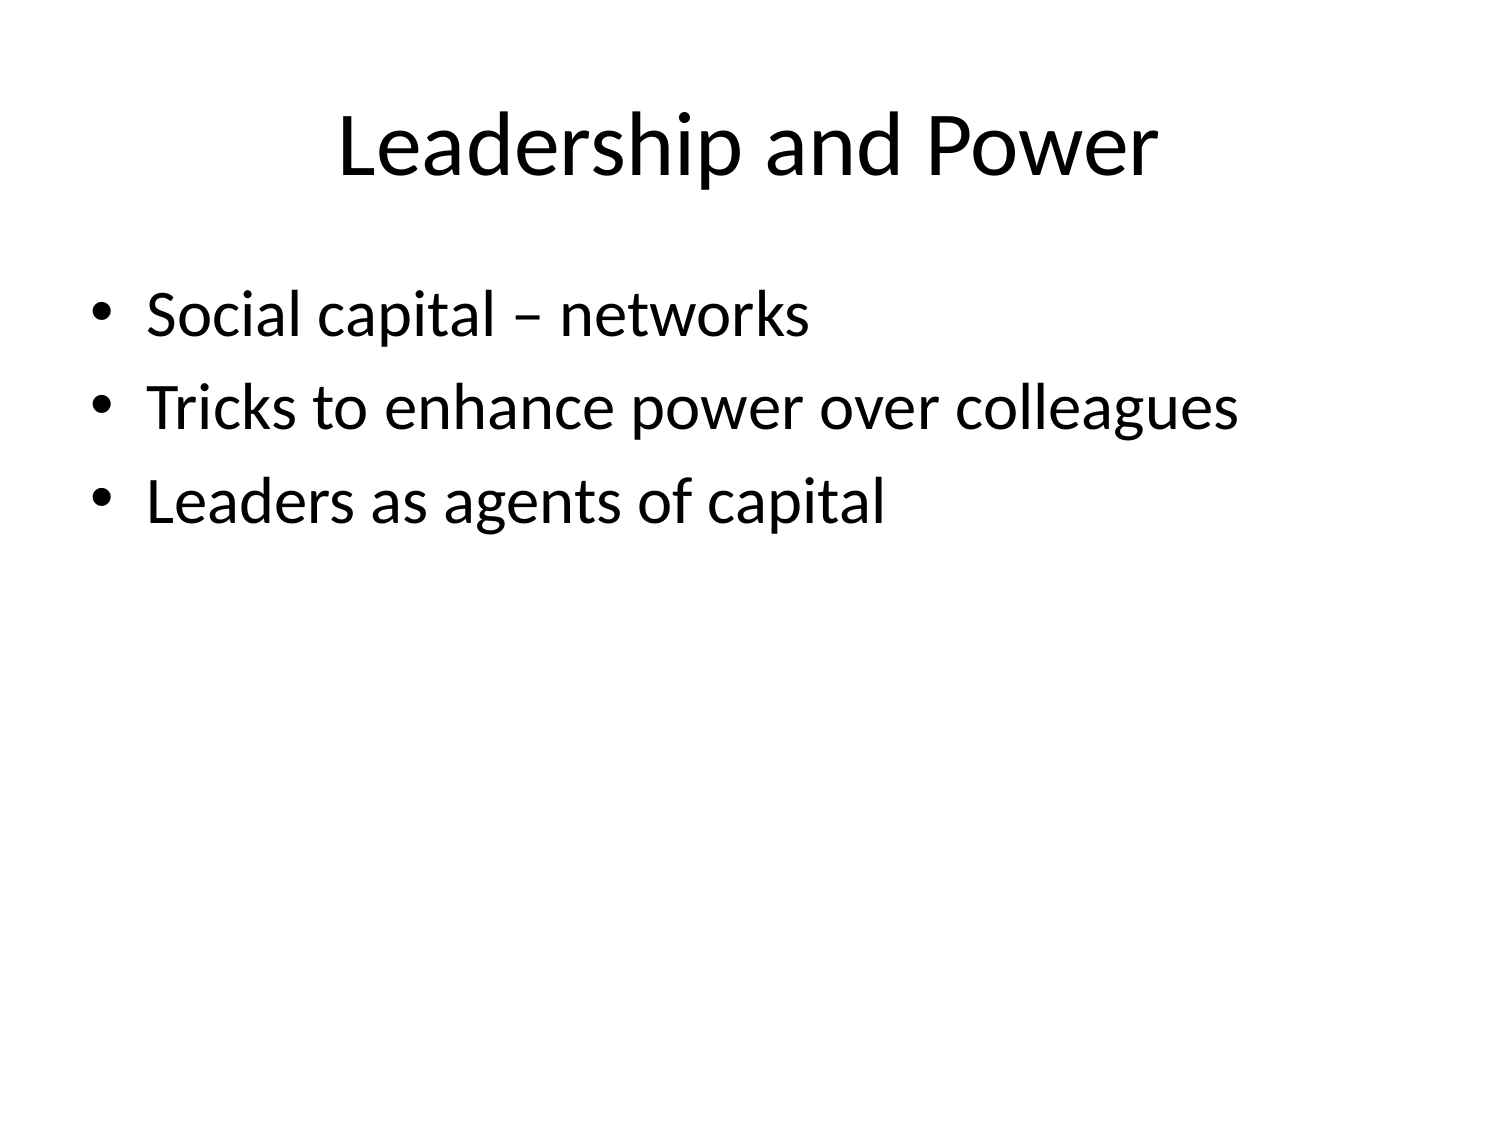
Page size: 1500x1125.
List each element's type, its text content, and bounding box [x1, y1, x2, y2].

title Leadership and Power [75, 45, 1425, 233]
list Social capital – networks Tricks to enhance power over colleagues Leaders as agents of capital [75, 262, 1425, 1005]
